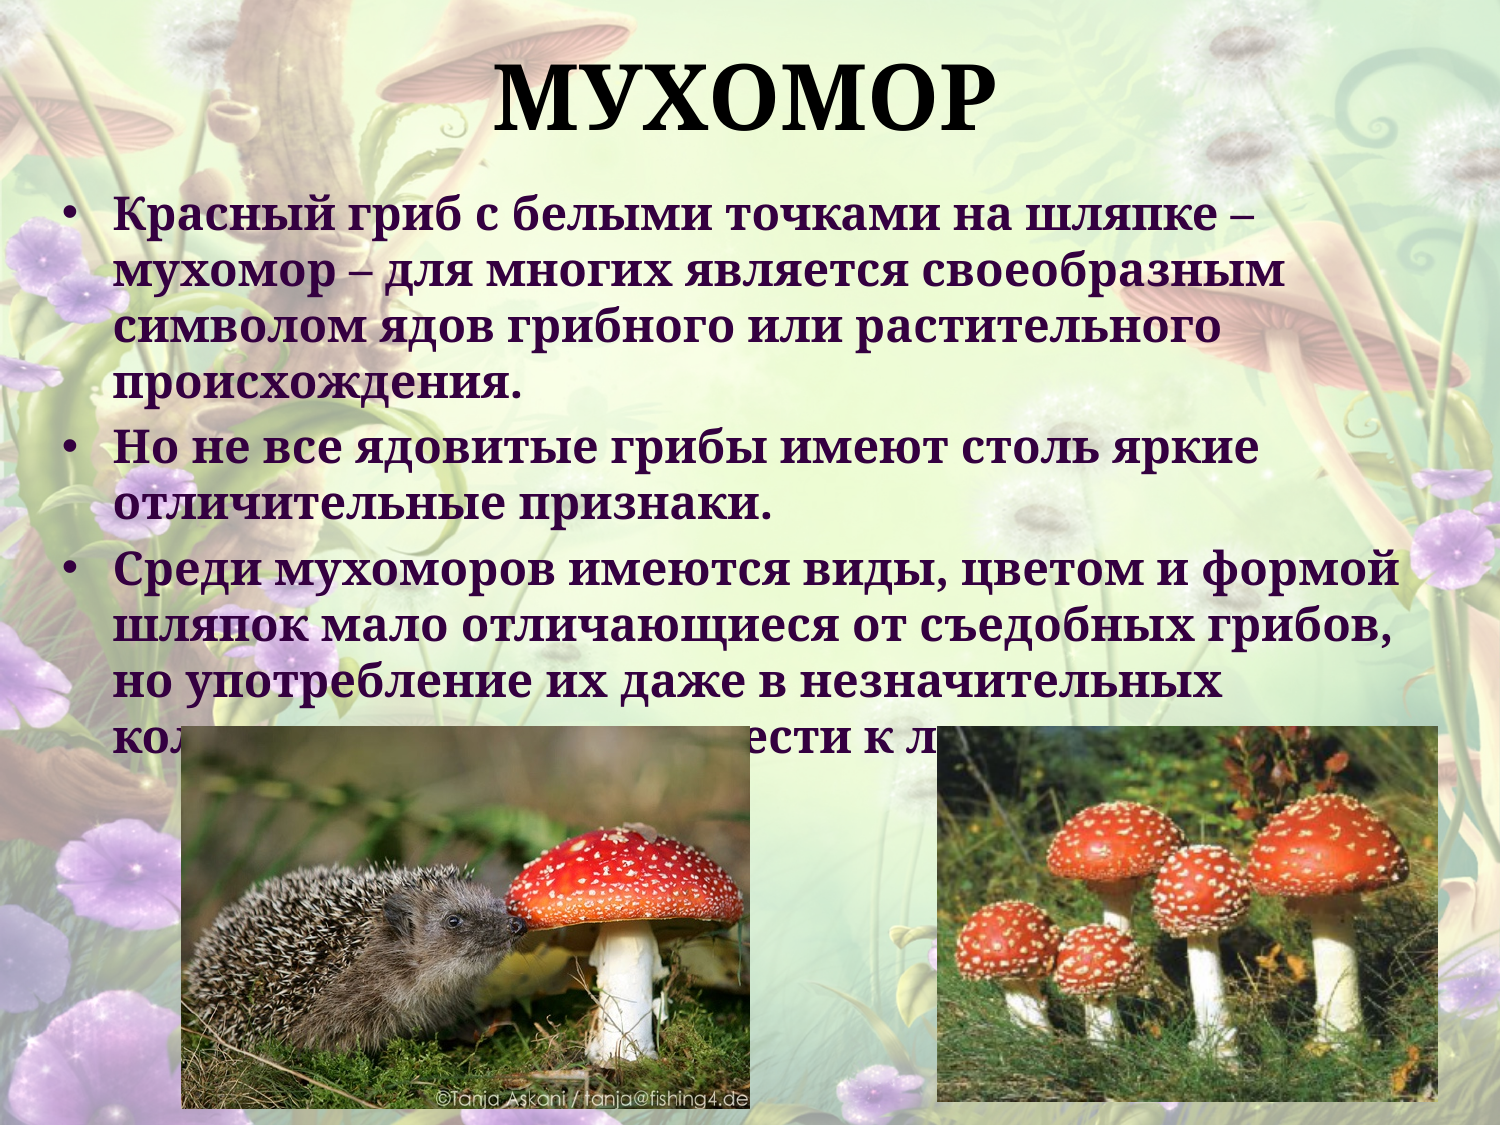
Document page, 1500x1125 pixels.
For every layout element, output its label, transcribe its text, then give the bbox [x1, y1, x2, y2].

picture [937, 726, 1438, 1102]
list Красный гриб с белыми точками на шляпке – мухомор – для многих является своеобразным символом ядов грибного или растительного происхождения. Но не все ядовитые грибы имеют столь яркие отличительные признаки. Среди мухоморов имеются виды, цветом и формой шляпок мало отличающиеся от съедобных грибов, но употребление их даже в незначительных количествах может привести к летальному исходу. [46, 175, 1465, 774]
picture [181, 726, 751, 1109]
title мухомор [70, 0, 1421, 175]
